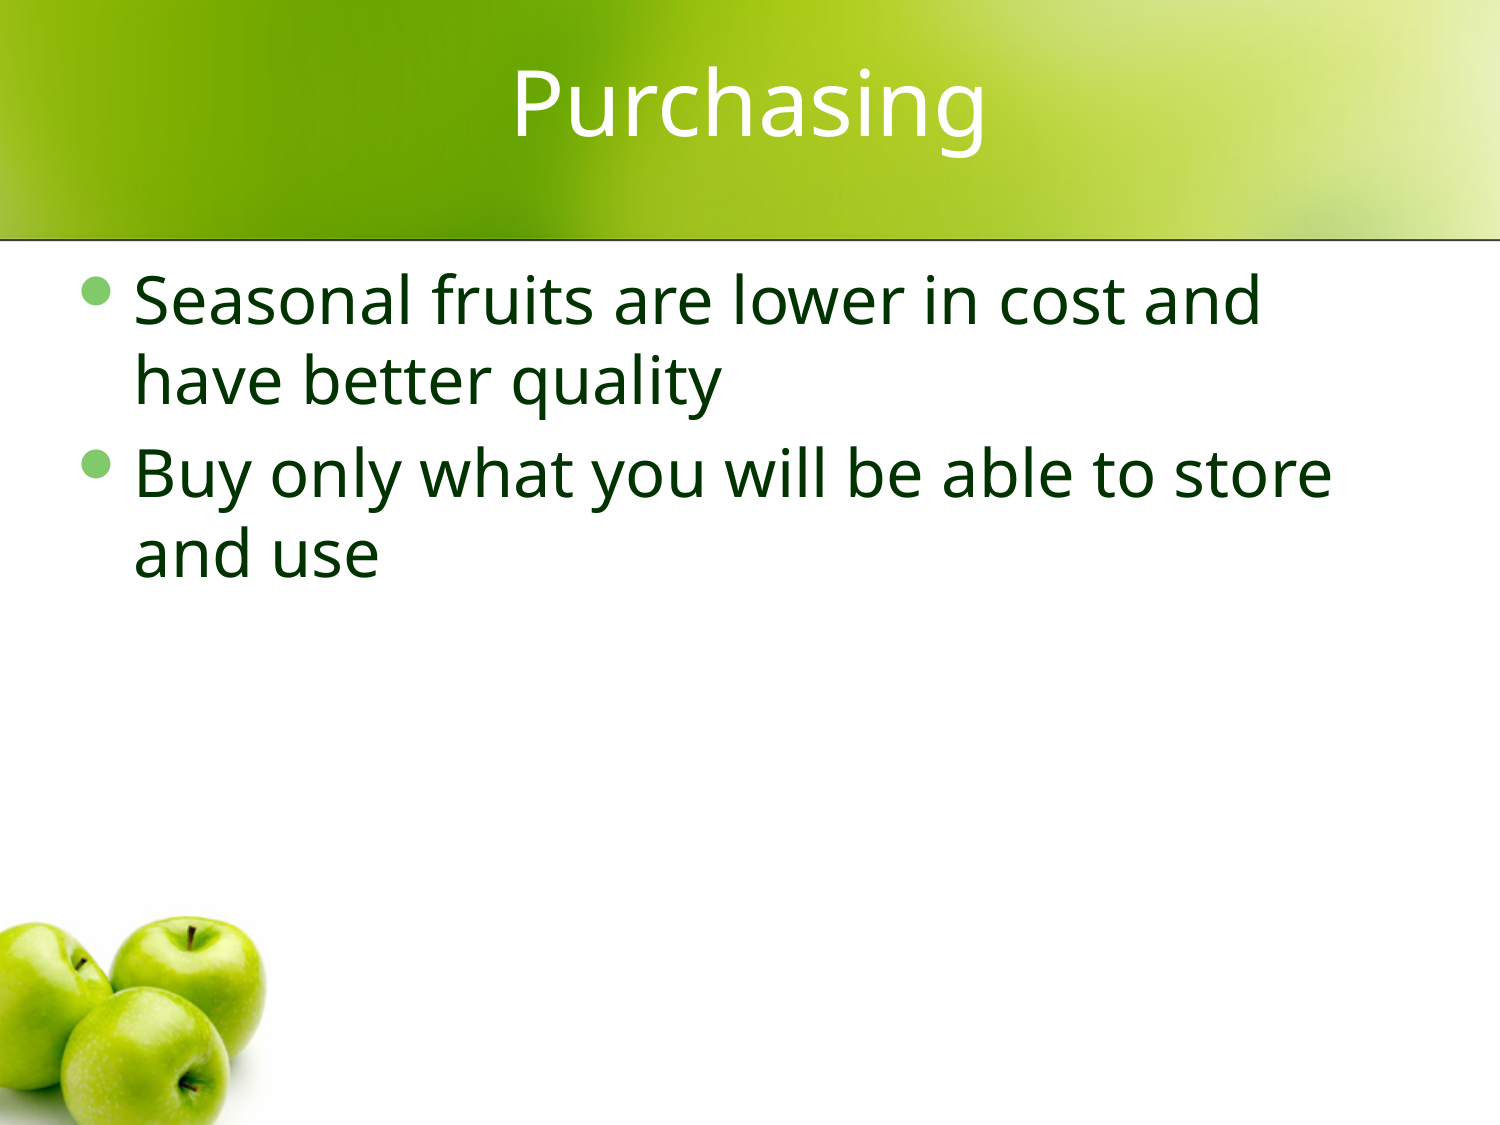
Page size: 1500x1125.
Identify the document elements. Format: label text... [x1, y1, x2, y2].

title Purchasing [62, 24, 1438, 176]
list Seasonal fruits are lower in cost and have better quality Buy only what you will be able to store and use [62, 249, 1438, 913]
picture [0, 0, 1500, 1125]
